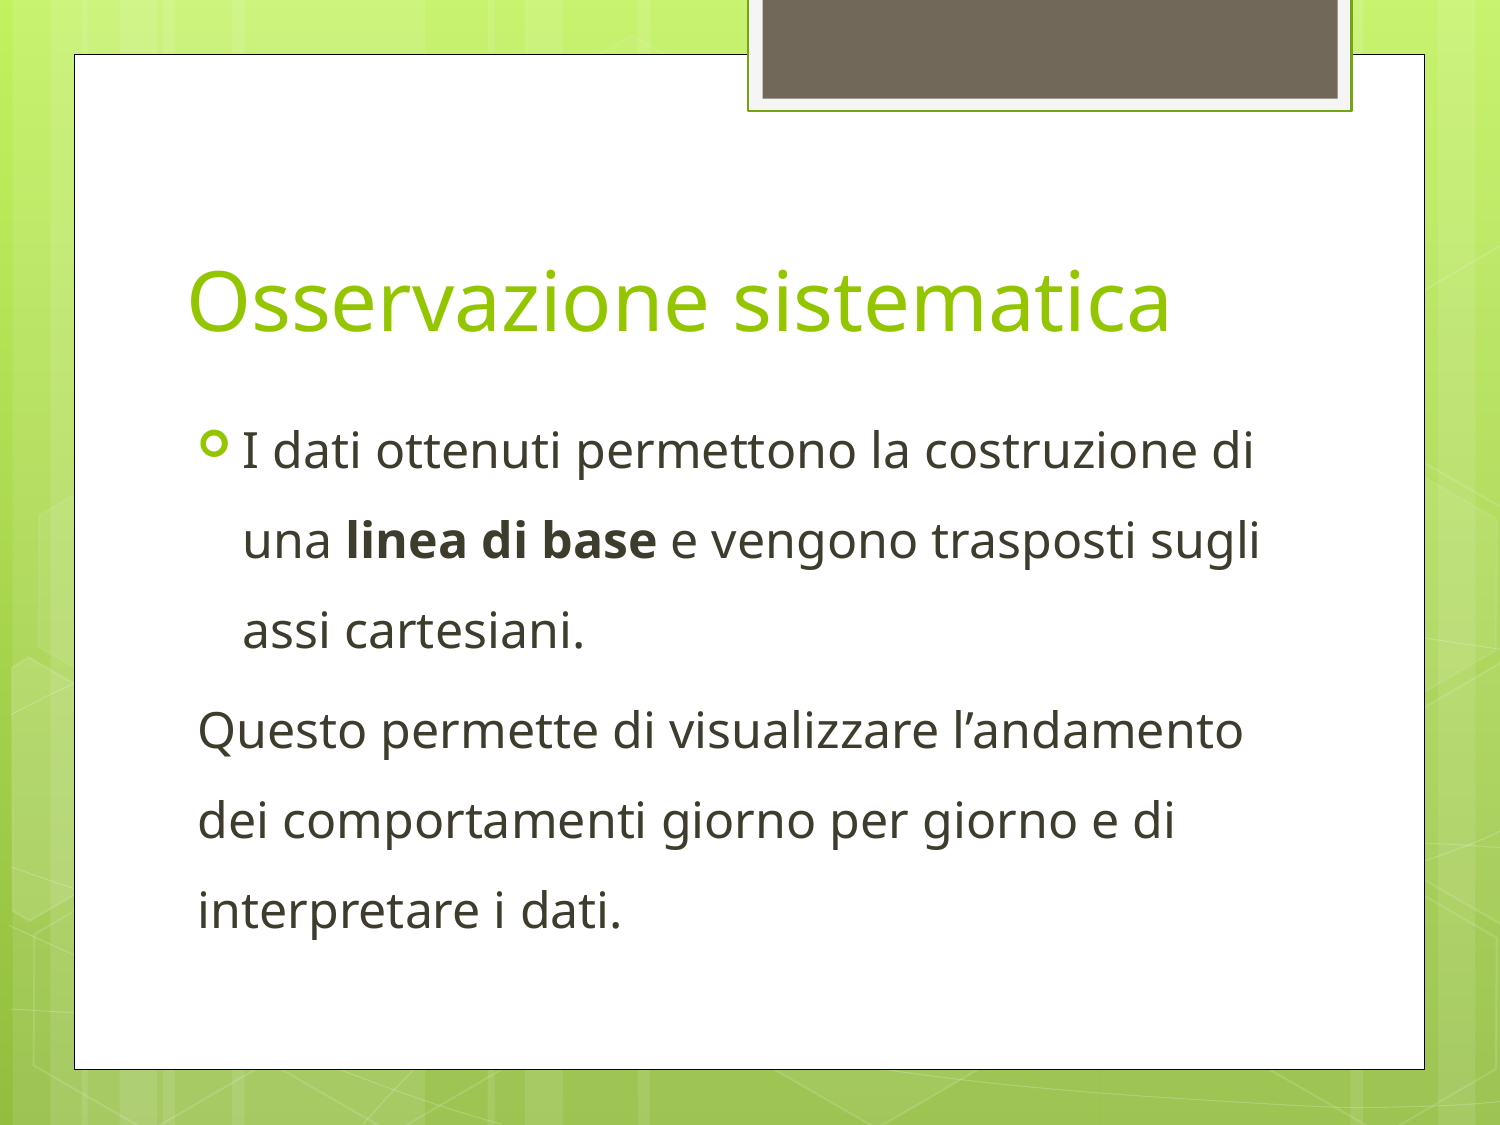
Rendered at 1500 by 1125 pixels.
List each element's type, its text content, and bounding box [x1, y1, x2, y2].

title Osservazione sistematica [171, 168, 1324, 357]
list I dati ottenuti permettono la costruzione di una linea di base e vengono trasposti sugli assi cartesiani. Questo permette di visualizzare l’andamento dei comportamenti giorno per giorno e di interpretare i dati. [171, 381, 1283, 957]
